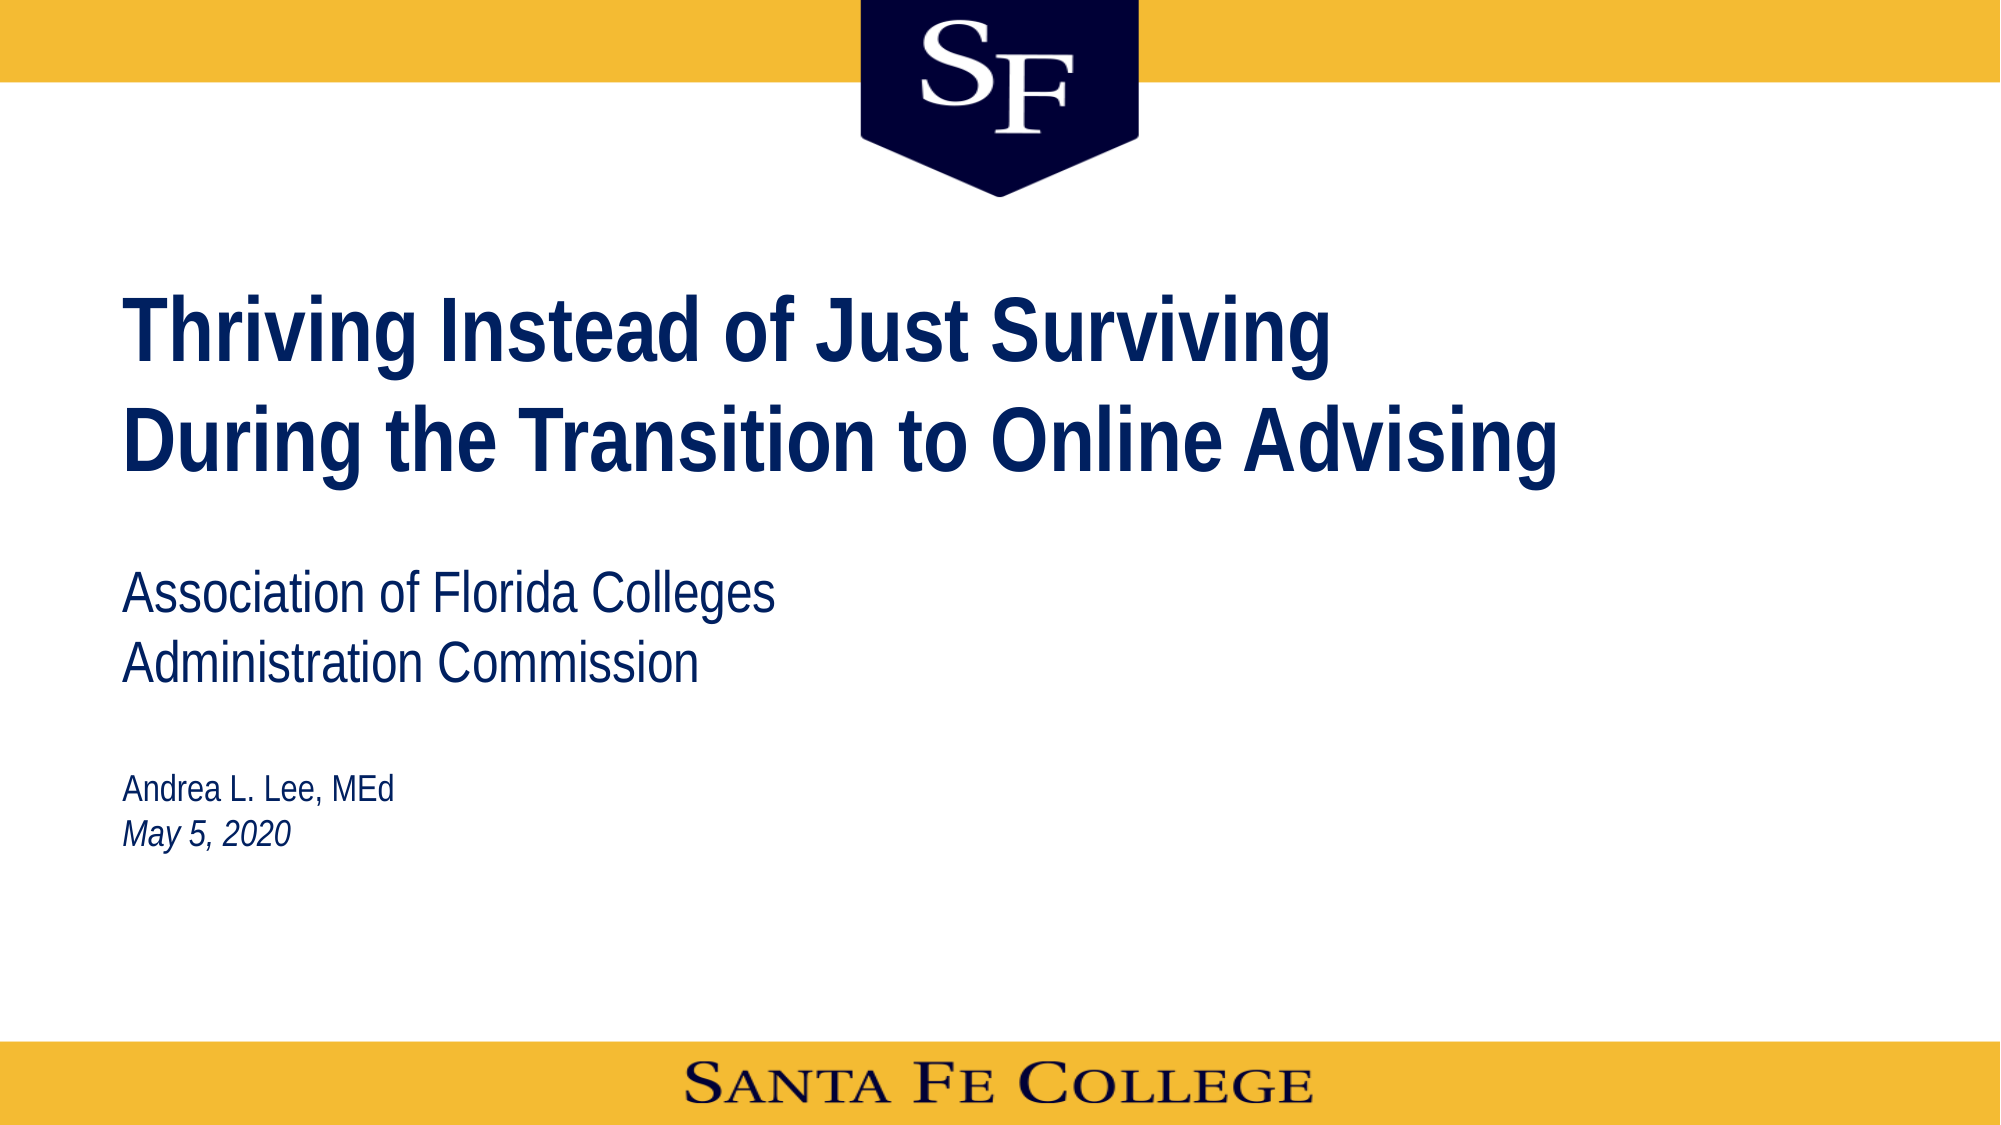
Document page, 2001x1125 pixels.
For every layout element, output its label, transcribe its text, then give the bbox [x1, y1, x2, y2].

text_box Thriving Instead of Just Surviving During the Transition to Online Advising [107, 262, 1592, 498]
text_box Association of Florida Colleges Administration Commission [107, 546, 821, 702]
picture [0, 0, 2000, 1125]
text_box Andrea L. Lee, MEd May 5, 2020 [107, 756, 1006, 861]
